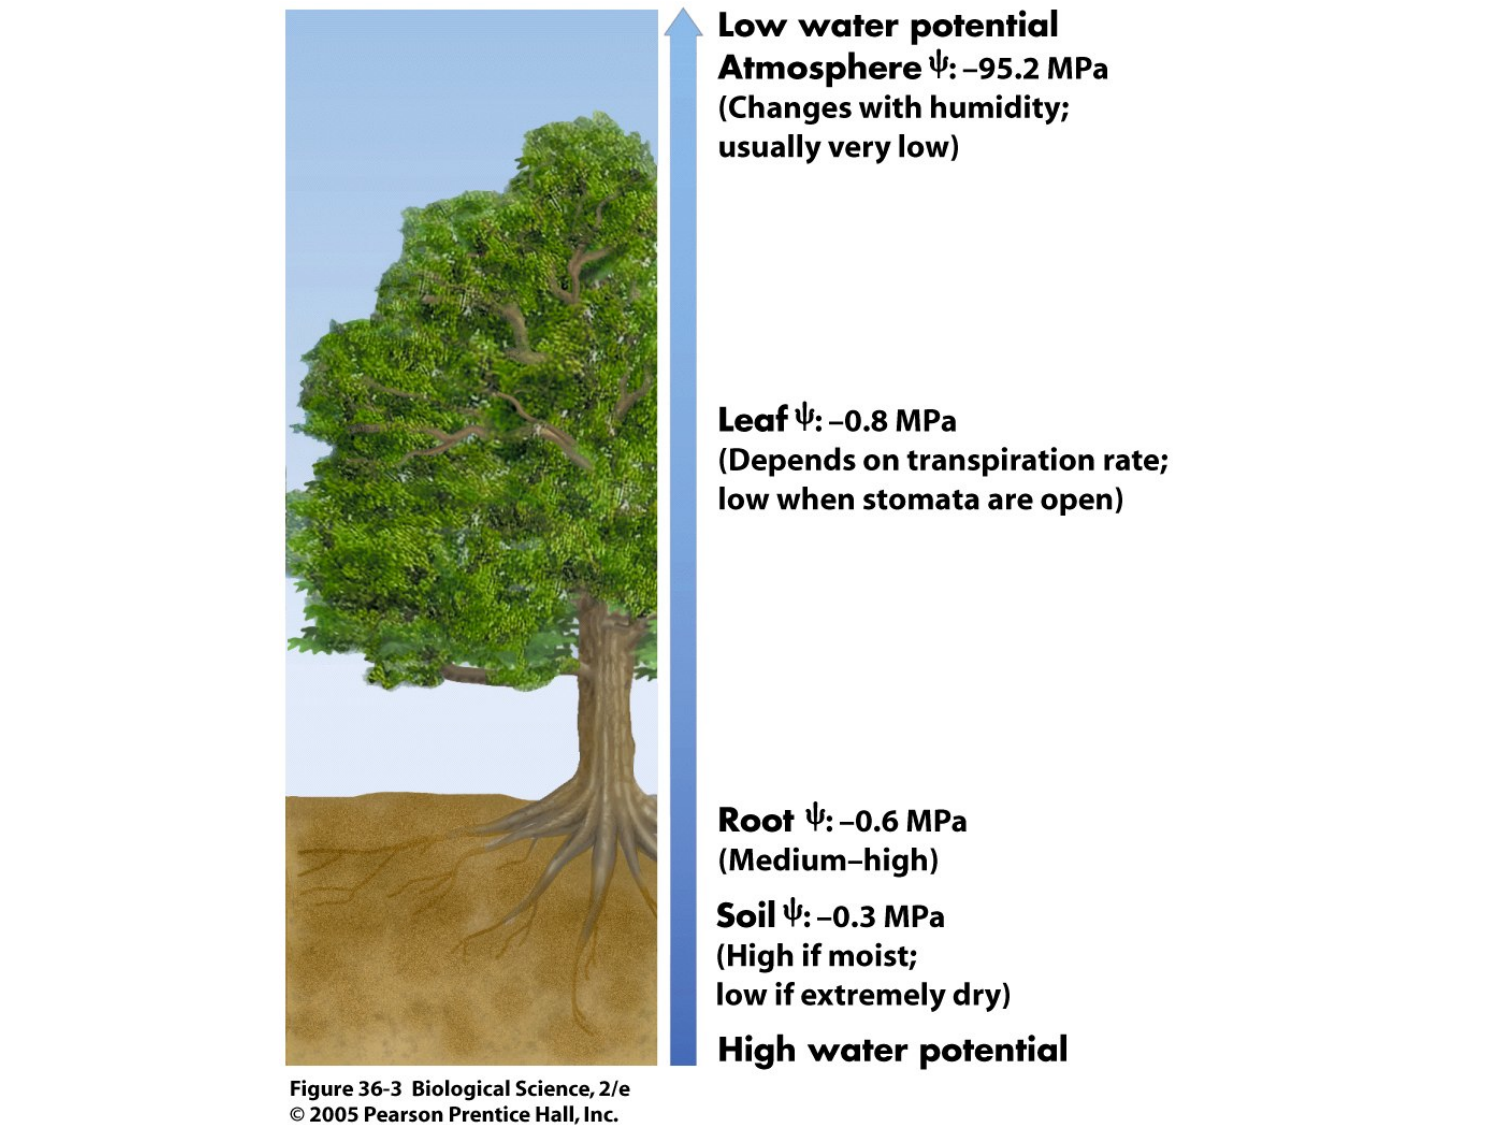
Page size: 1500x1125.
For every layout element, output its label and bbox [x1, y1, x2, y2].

picture [279, 0, 1176, 1125]
